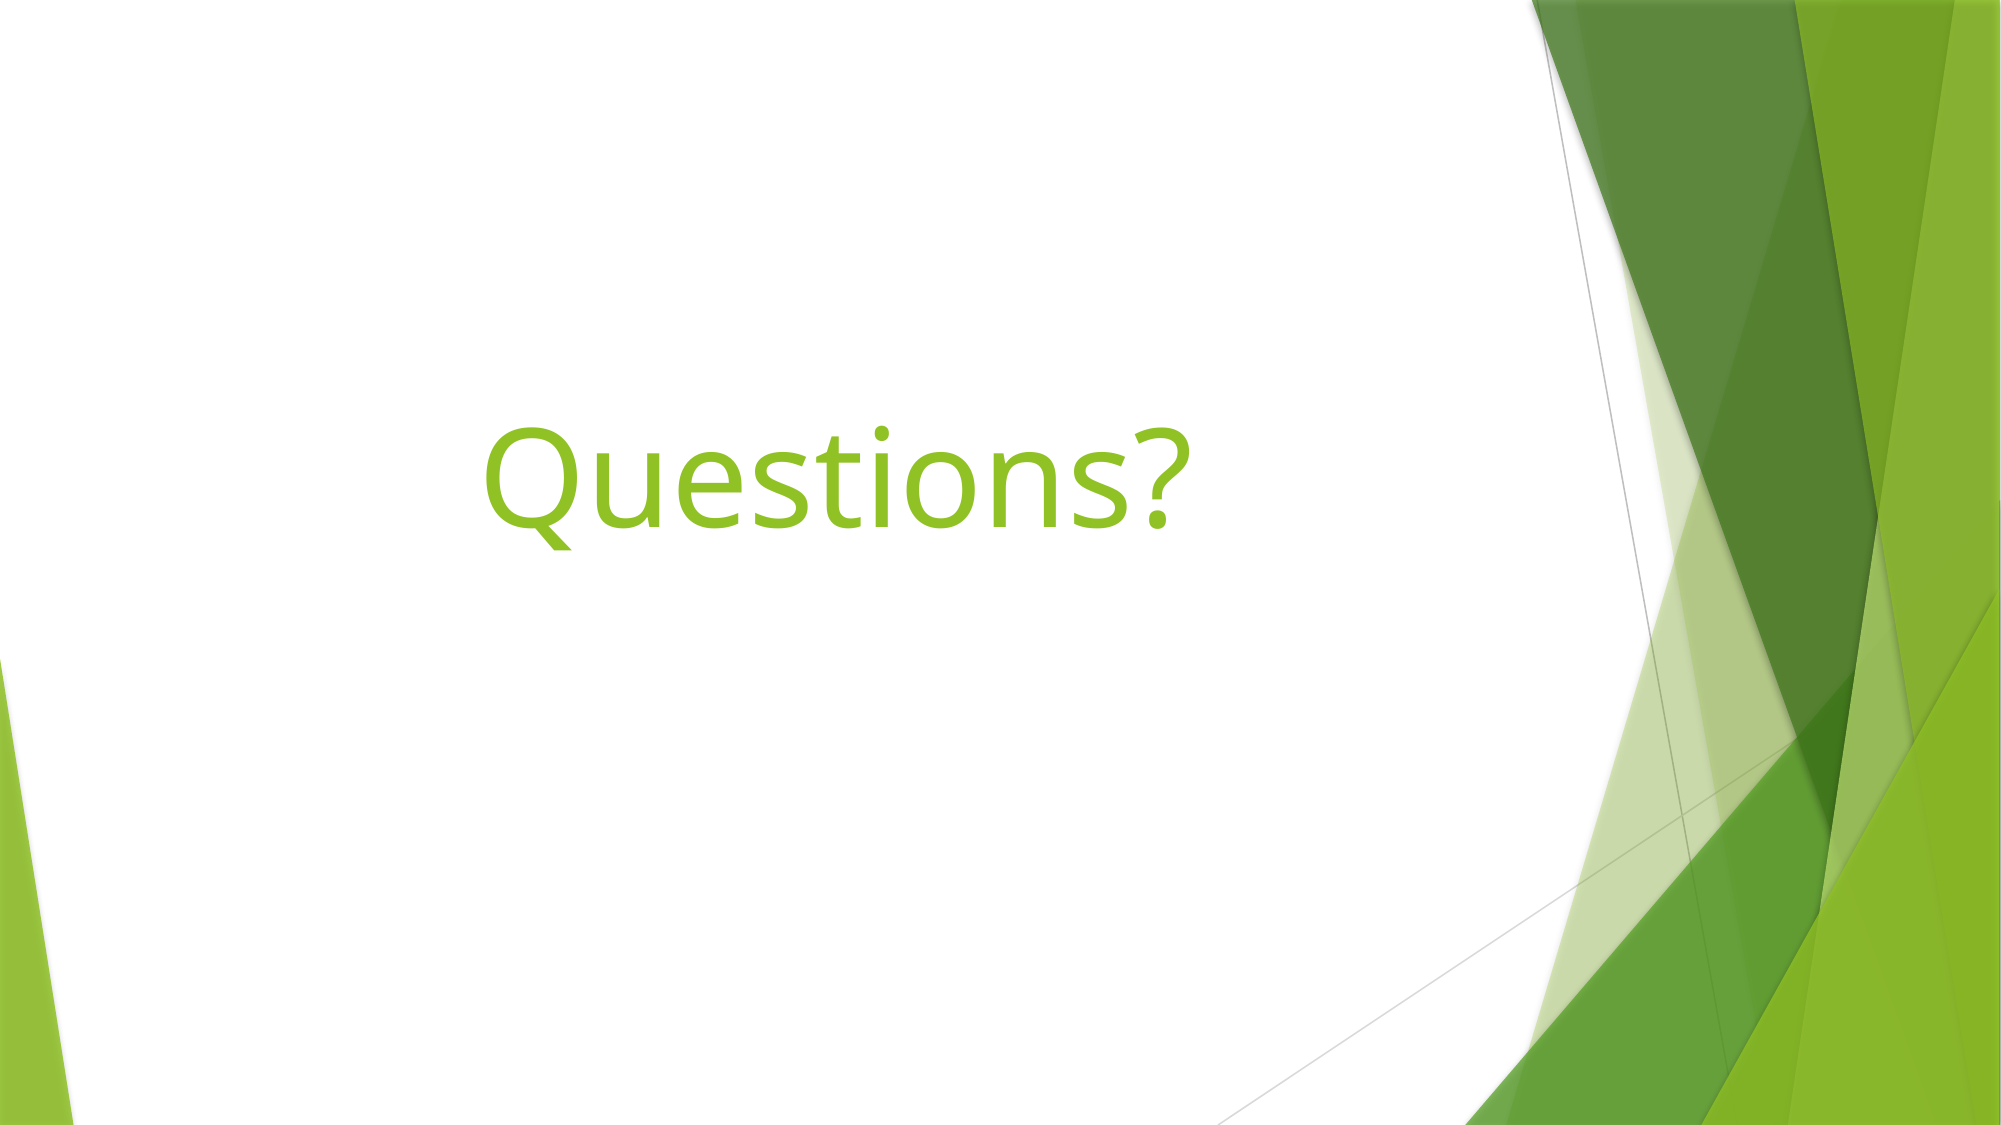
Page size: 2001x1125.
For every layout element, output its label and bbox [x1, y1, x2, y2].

list [111, 382, 1542, 991]
